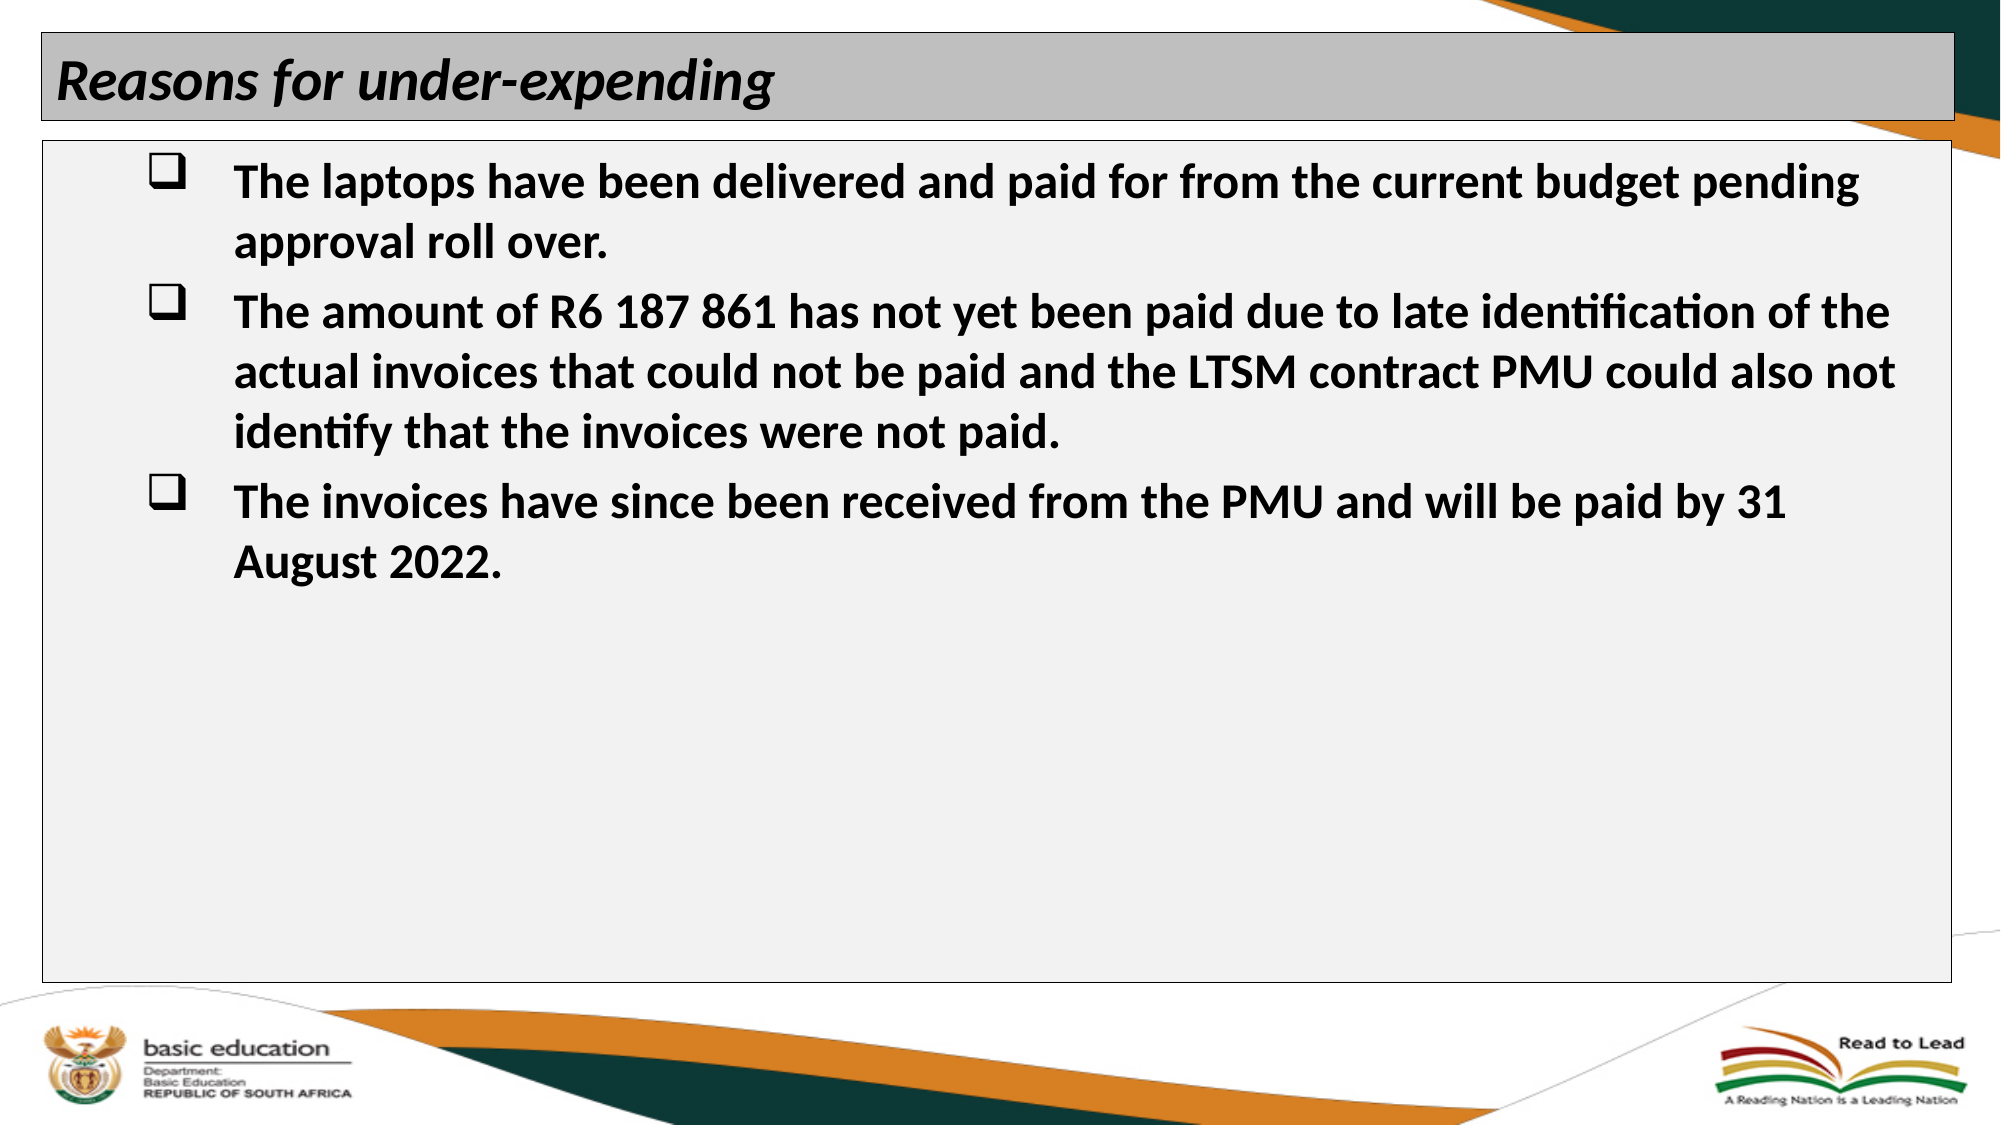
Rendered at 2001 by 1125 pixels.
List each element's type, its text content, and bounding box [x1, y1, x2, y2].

list The laptops have been delivered and paid for from the current budget pending approval roll over. The amount of R6 187 861 has not yet been paid due to late identification of the actual invoices that could not be paid and the LTSM contract PMU could also not identify that the invoices were not paid. The invoices have since been received from the PMU and will be paid by 31 August 2022. [42, 140, 1952, 983]
picture [0, 0, 2001, 1125]
title Reasons for under-expending [41, 32, 1955, 121]
